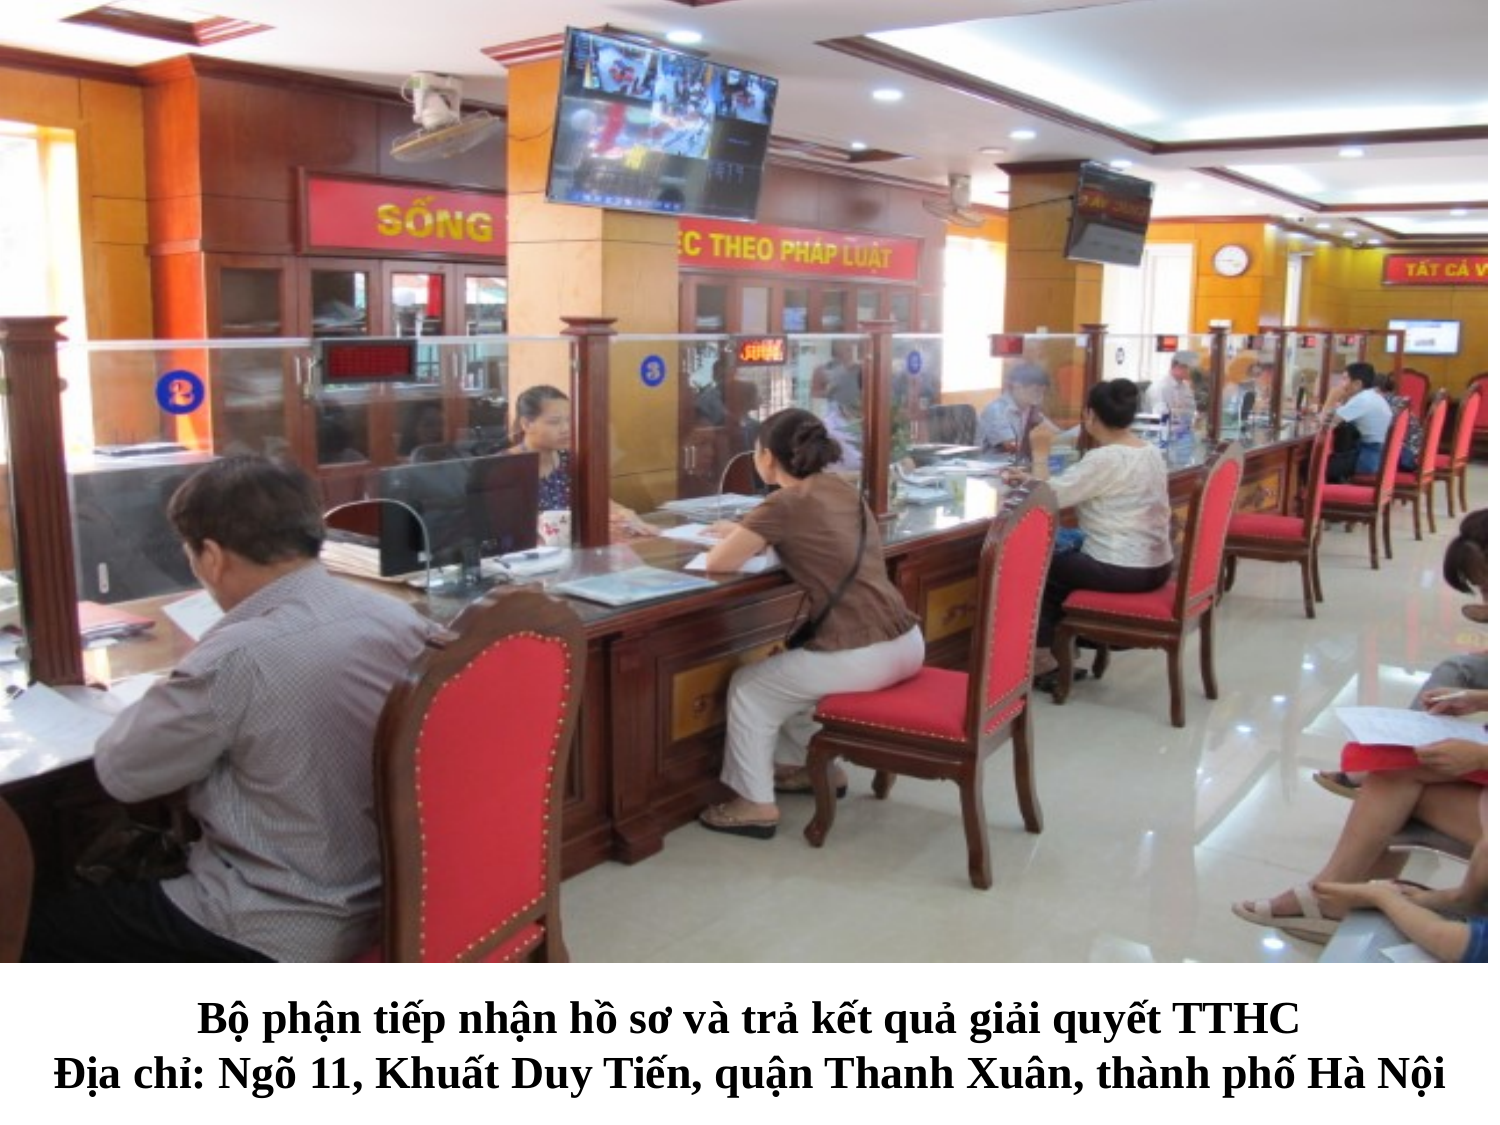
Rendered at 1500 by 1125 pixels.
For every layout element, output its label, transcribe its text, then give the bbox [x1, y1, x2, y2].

title Bộ phận tiếp nhận hồ sơ và trả kết quả giải quyết TTHC Địa chỉ: Ngõ 11, Khuất Duy Tiến, quận Thanh Xuân, thành phố Hà Nội [0, 1028, 1500, 1113]
picture [0, 0, 1488, 963]
